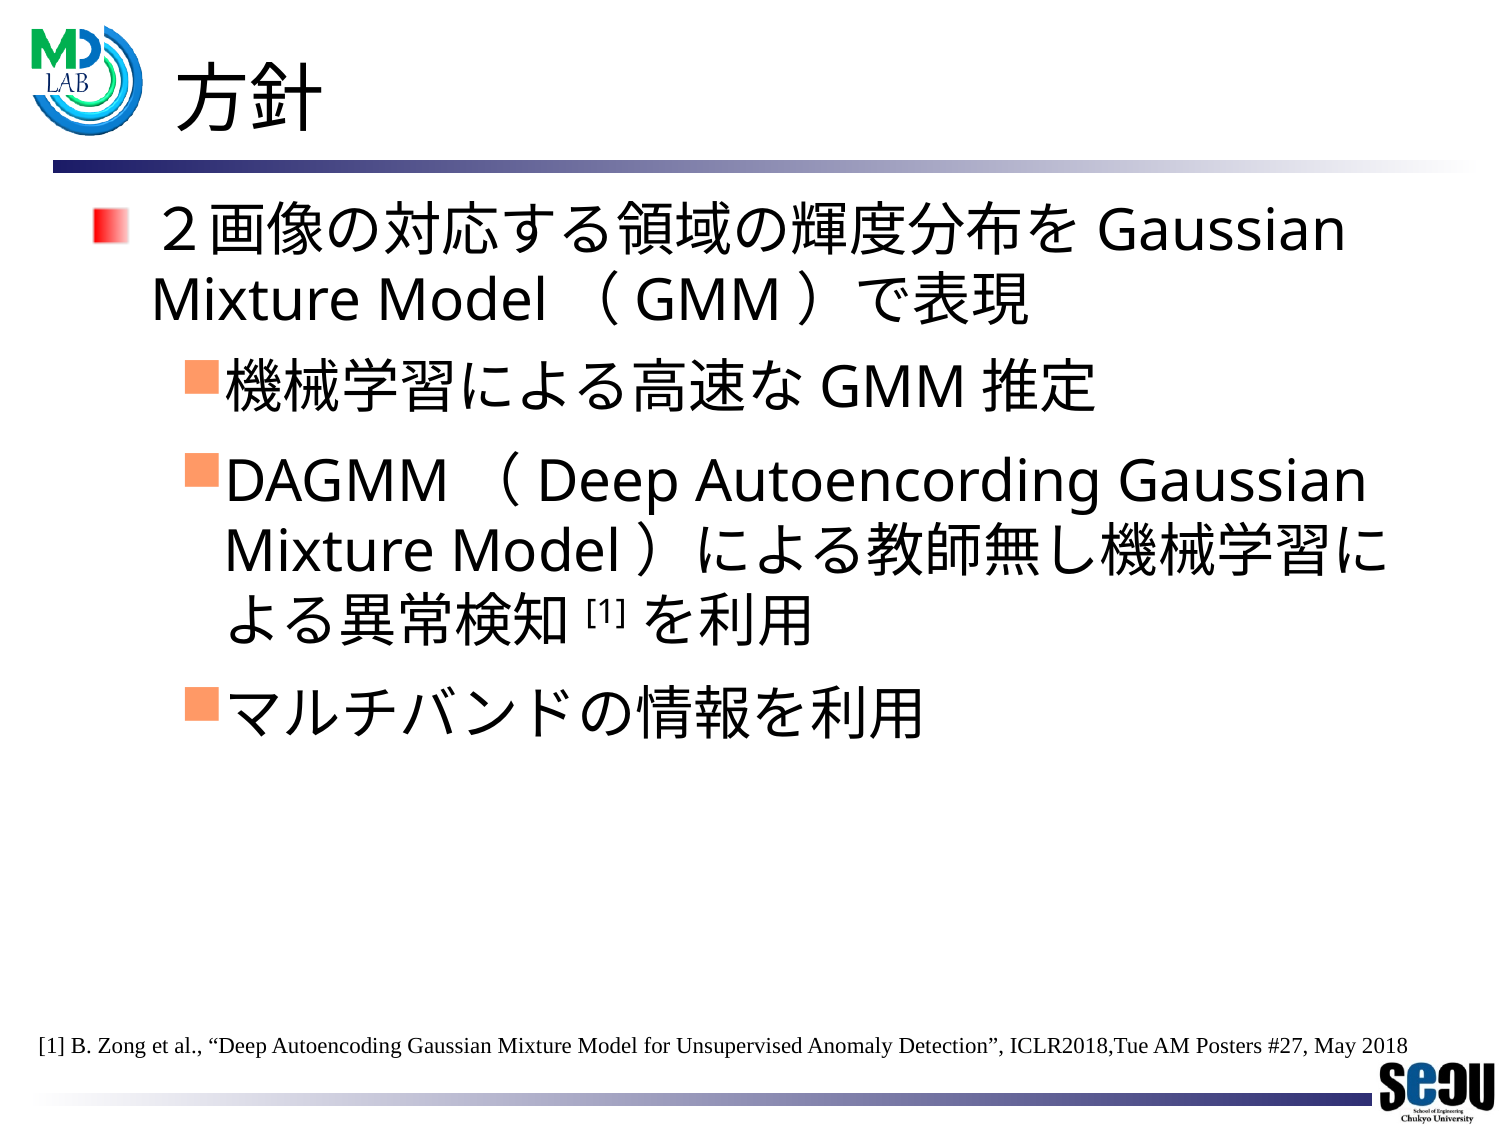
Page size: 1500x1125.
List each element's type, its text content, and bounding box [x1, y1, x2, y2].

title 方針 [159, 42, 342, 149]
text_box [1] B. Zong et al., “Deep Autoencoding Gaussian Mixture Model for Unsupervised Anomaly Detection”, ICLR2018,Tue AM Posters #27, May 2018 [23, 1023, 1477, 1093]
list ２画像の対応する領域の輝度分布をGaussian Mixture Model（GMM）で表現 機械学習による高速なGMM推定 DAGMM（Deep Autoencording Gaussian Mixture Model）による教師無し機械学習による異常検知[1]を利用 マルチバンドの情報を利用 [76, 184, 1424, 1023]
picture [31, 24, 143, 136]
picture [1372, 1060, 1500, 1125]
picture [91, 206, 133, 248]
